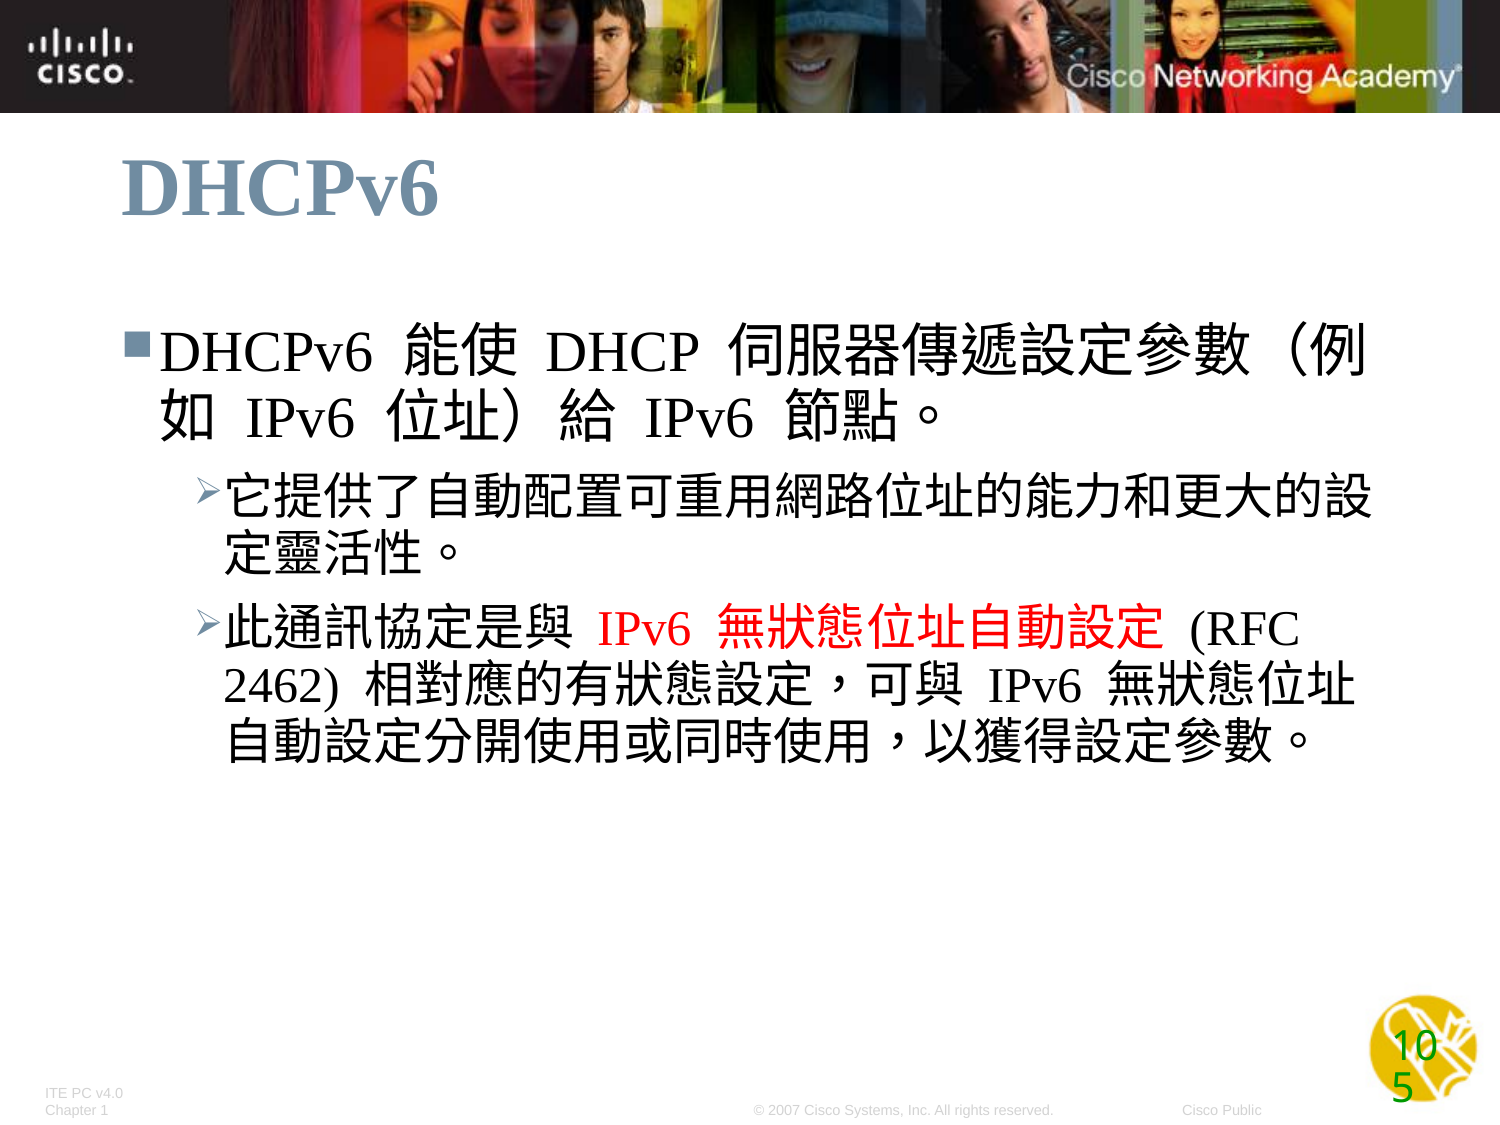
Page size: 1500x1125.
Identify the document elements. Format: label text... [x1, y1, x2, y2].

list DHCPv6 能使 DHCP 伺服器傳遞設定參數（例如 IPv6 位址）給 IPv6 節點。 它提供了自動配置可重用網路位址的能力和更大的設定靈活性。 此通訊協定是與 IPv6 無狀態位址自動設定 (RFC 2462) 相對應的有狀態設定，可與 IPv6 無狀態位址自動設定分開使用或同時使用，以獲得設定參數。 [107, 311, 1411, 992]
title DHCPv6 [107, 102, 1444, 241]
picture [0, 0, 1500, 113]
picture [1340, 970, 1500, 1125]
